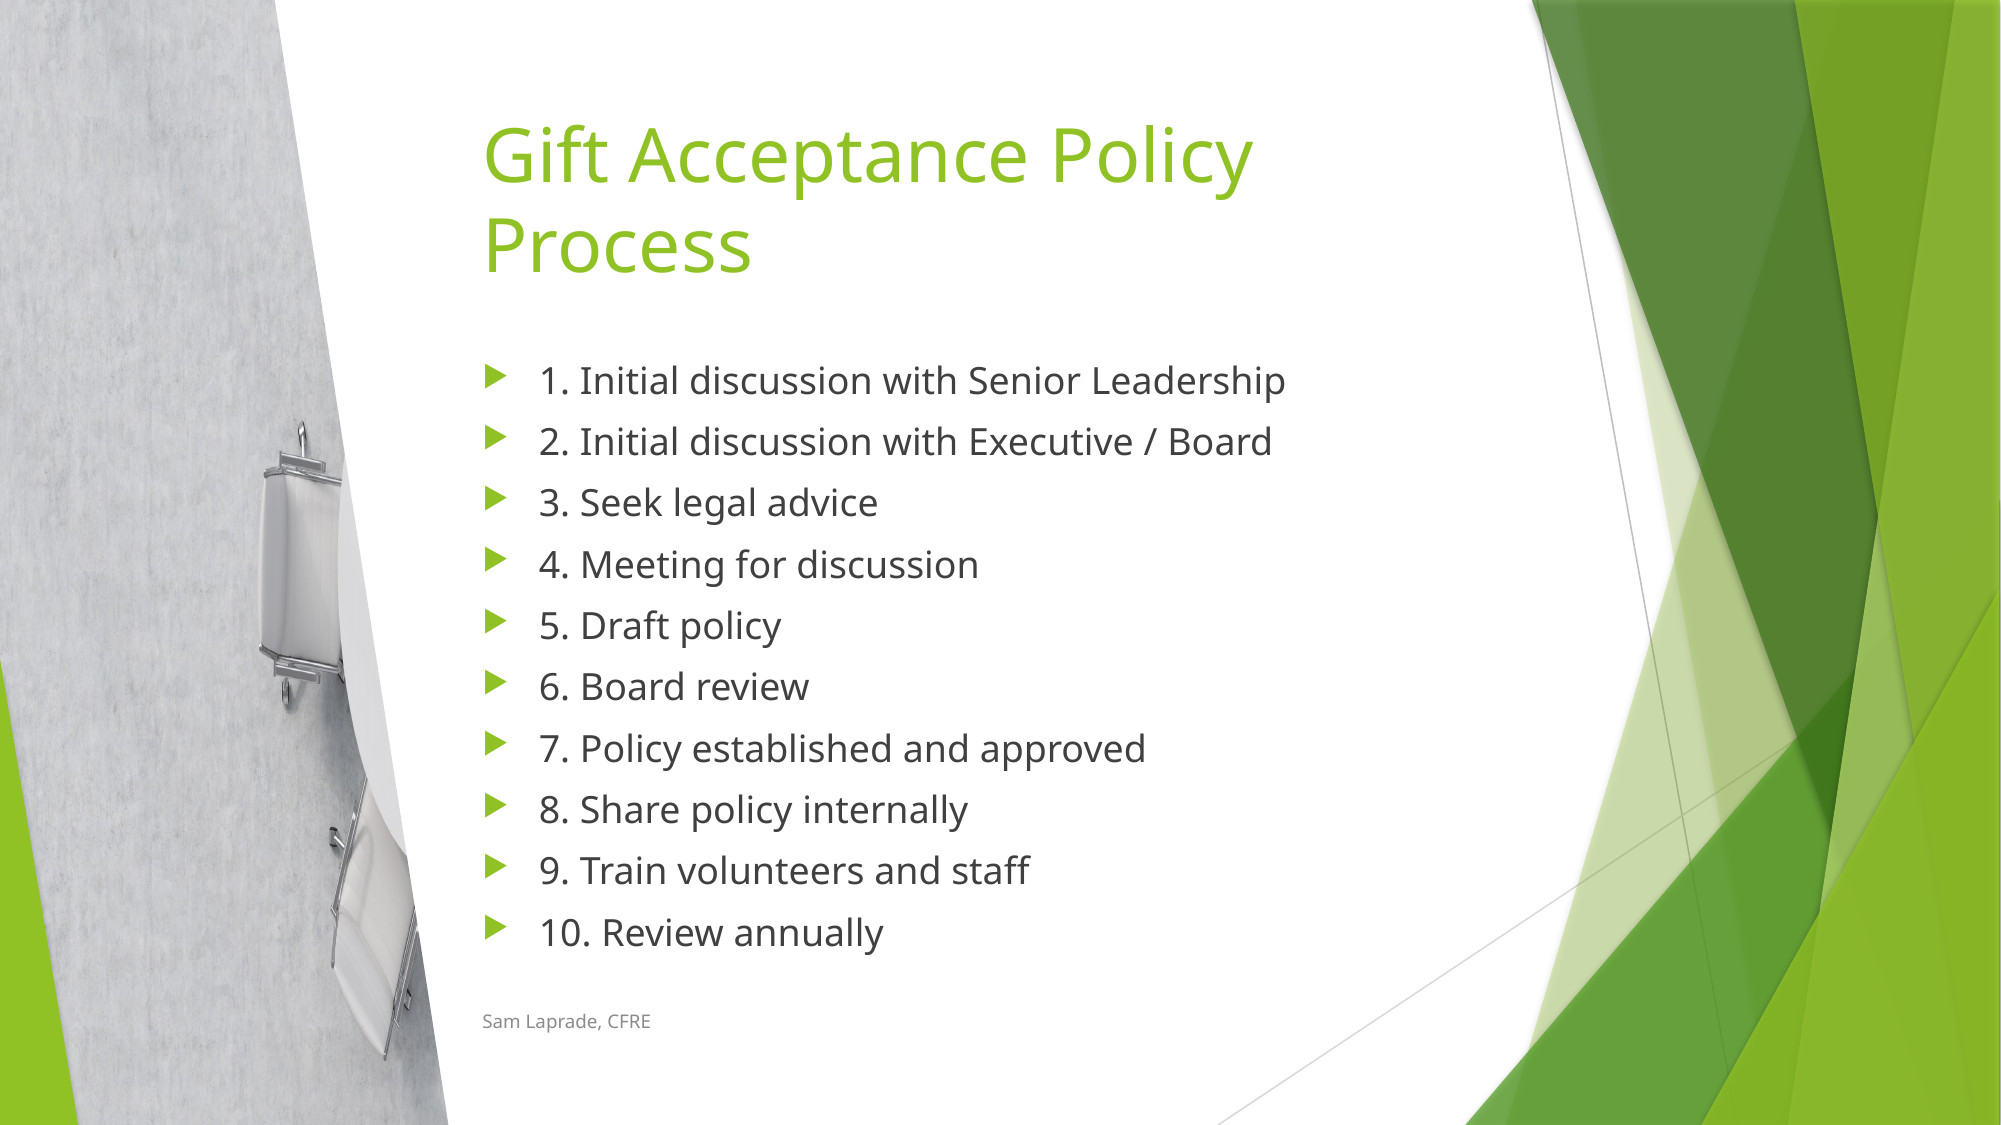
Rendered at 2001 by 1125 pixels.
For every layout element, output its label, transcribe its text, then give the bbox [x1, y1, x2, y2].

title Gift Acceptance Policy Process [467, 99, 1522, 317]
list 1. Initial discussion with Senior Leadership 2. Initial discussion with Executive / Board 3. Seek legal advice 4. Meeting for discussion 5. Draft policy 6. Board review 7. Policy established and approved 8. Share policy internally 9. Train volunteers and staff 10. Review annually [467, 354, 1522, 992]
footer Sam Laprade, CFRE [467, 991, 1145, 1051]
picture [0, 0, 449, 1125]
